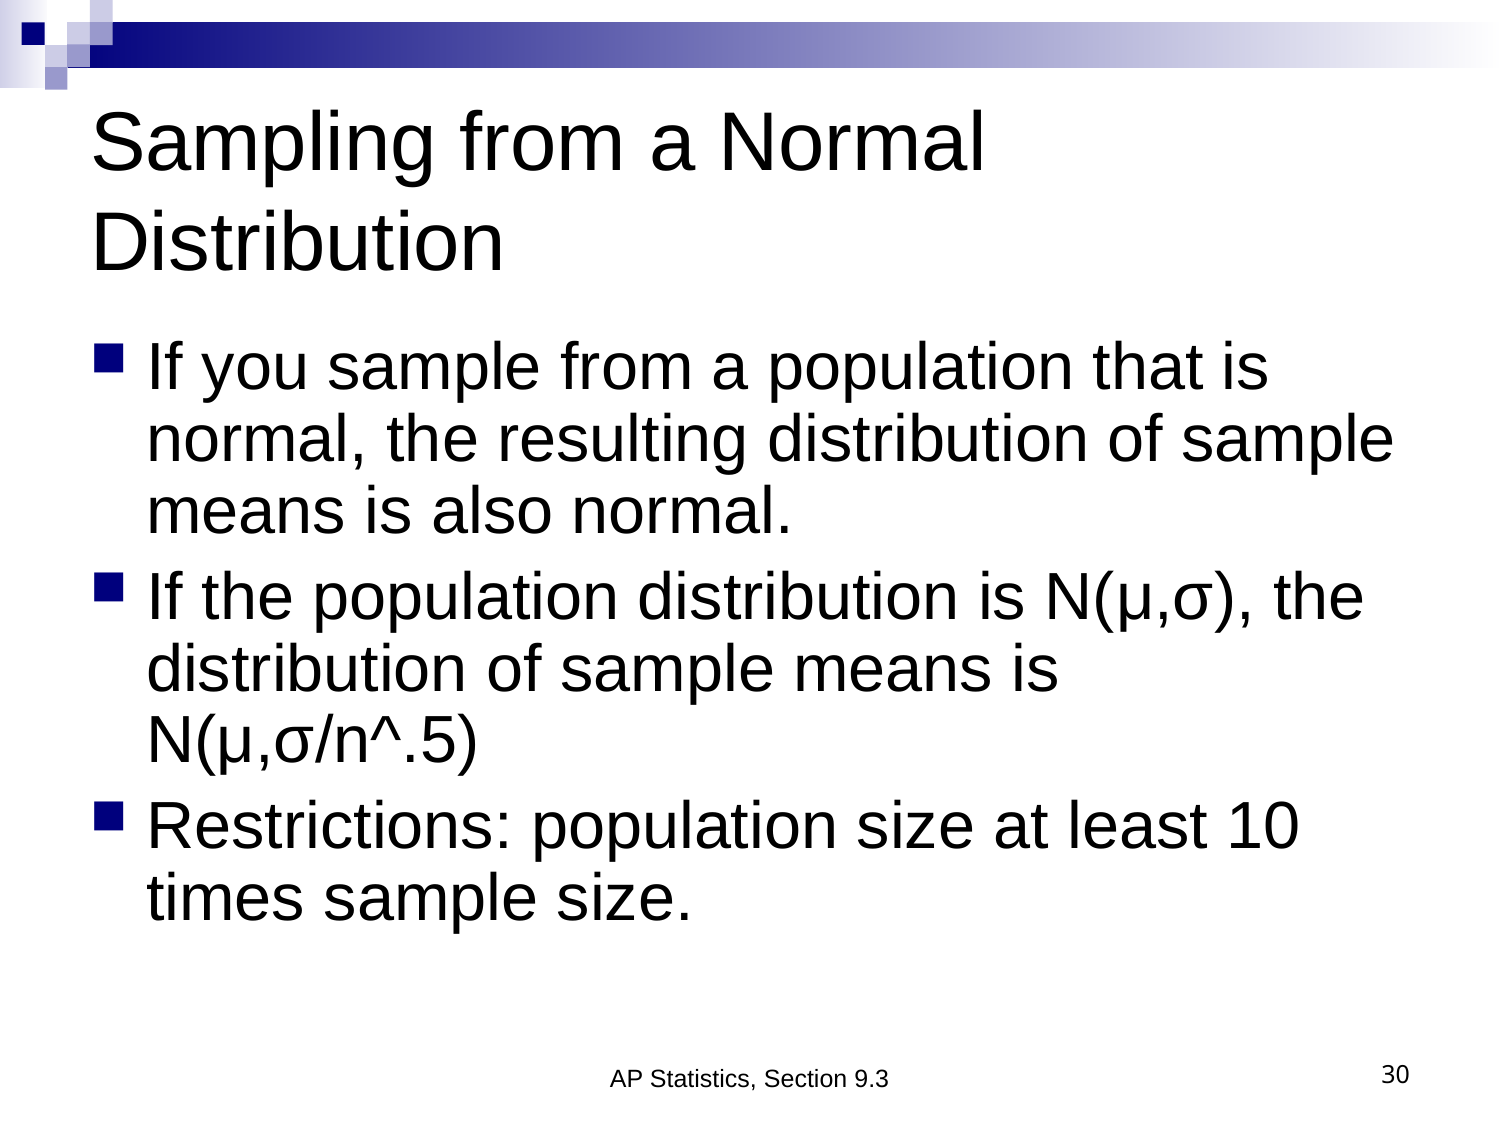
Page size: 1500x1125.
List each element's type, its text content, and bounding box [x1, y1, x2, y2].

list If you sample from a population that is normal, the resulting distribution of sample means is also normal. If the population distribution is N(μ,σ), the distribution of sample means is N(μ,σ/n^.5) Restrictions: population size at least 10 times sample size. [74, 324, 1426, 963]
slide_number 30 [1074, 1024, 1426, 1101]
title Sampling from a Normal Distribution [74, 74, 1426, 301]
footer AP Statistics, Section 9.3 [512, 1024, 988, 1101]
